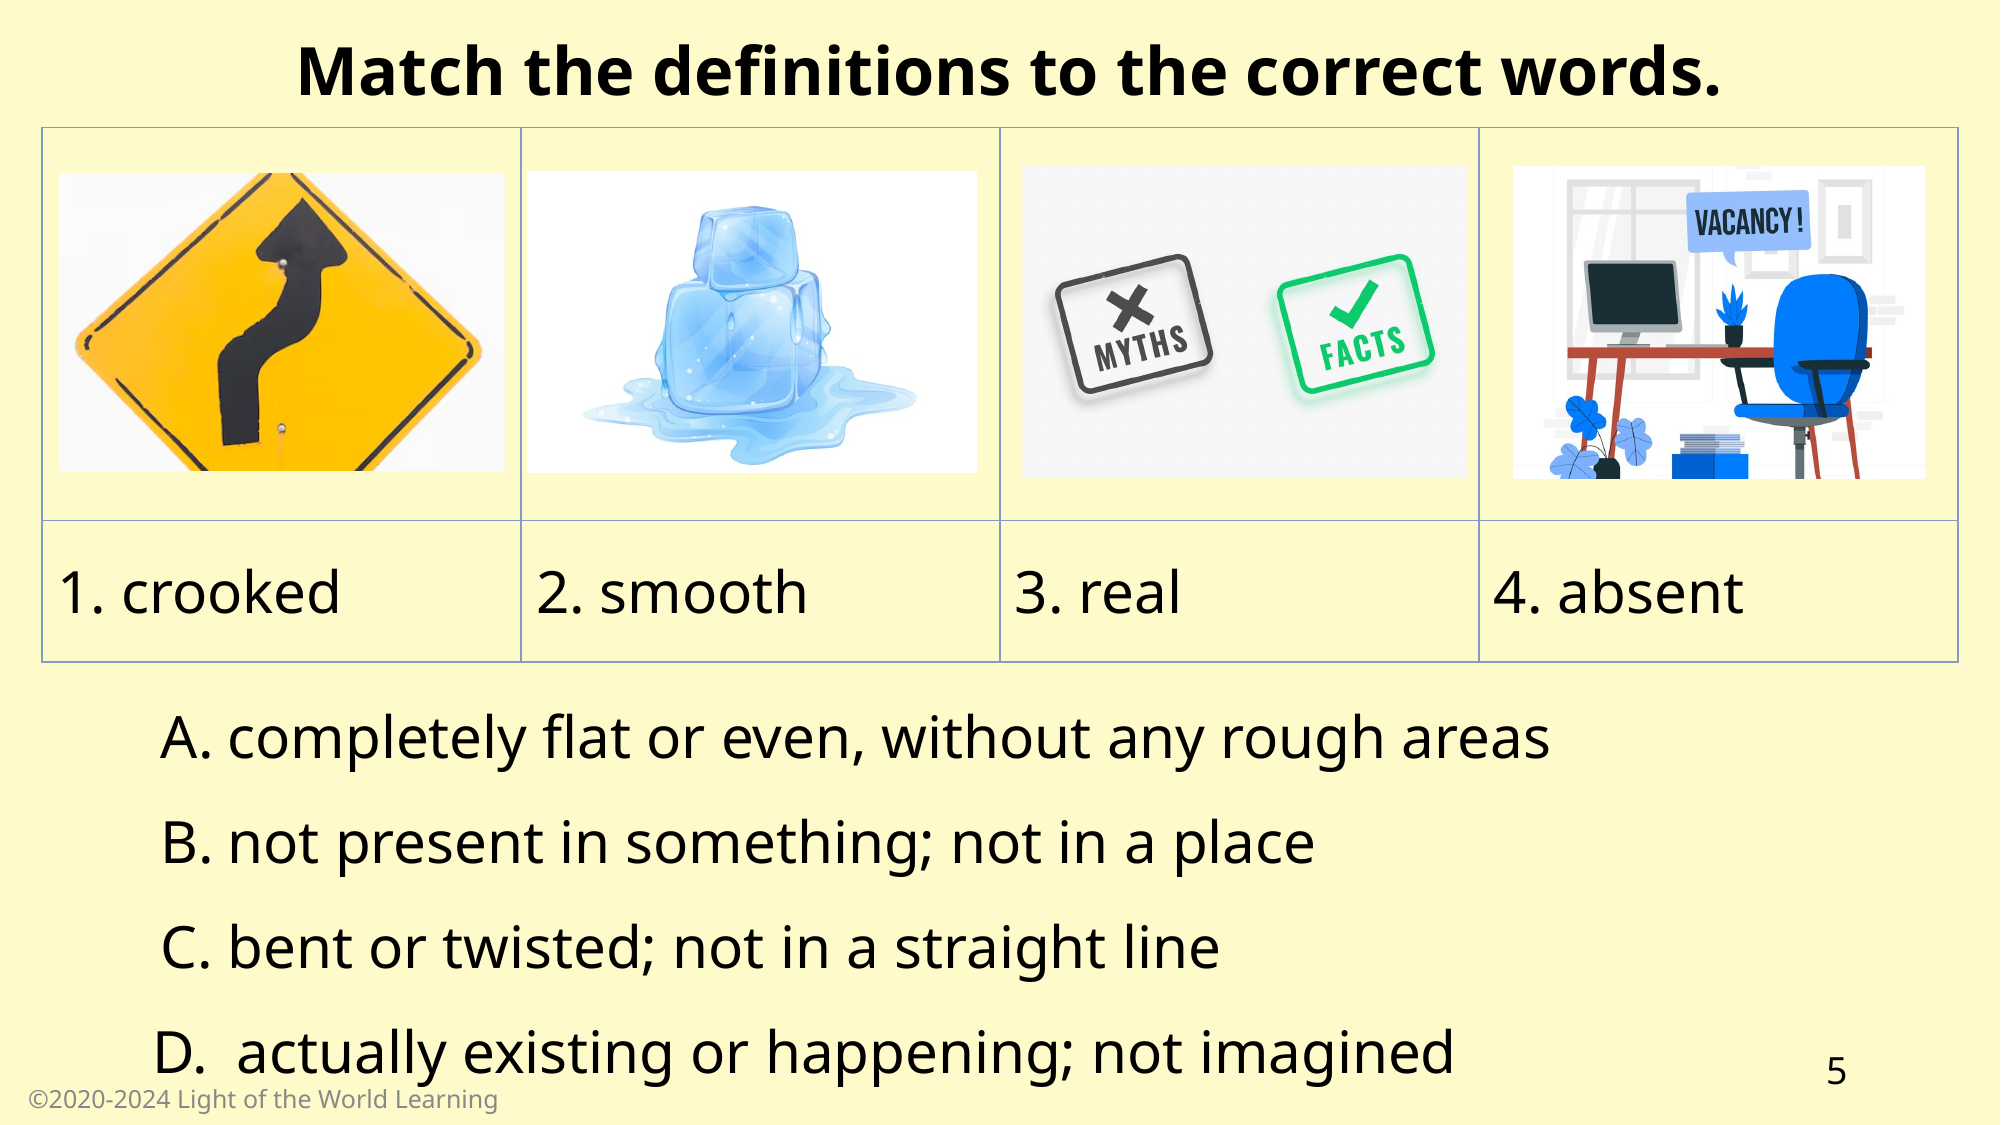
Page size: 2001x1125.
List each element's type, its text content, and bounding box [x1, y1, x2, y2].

table_cell 2. smooth [522, 521, 999, 657]
picture [1513, 165, 1926, 479]
picture [526, 171, 978, 473]
table_header [1001, 180, 1478, 520]
footer ©2020-2024 Light of the World Learning [0, 1069, 602, 1125]
table_header [522, 180, 999, 520]
slide_number 5 [1412, 1042, 1863, 1103]
title Match the definitions to the correct words. [280, 0, 2000, 180]
text_box completely flat or even, without any rough areas not present in something; not in a place bent or twisted; not in a straight line actually existing or happening; not imagined [137, 657, 1782, 1093]
table_header [43, 128, 520, 520]
table_cell 4. absent [1480, 521, 1957, 661]
picture [58, 173, 505, 471]
table_cell 1. crooked [43, 521, 520, 661]
table_header [1480, 180, 1957, 520]
picture [1022, 165, 1469, 479]
table_cell 3. real [1001, 521, 1478, 657]
